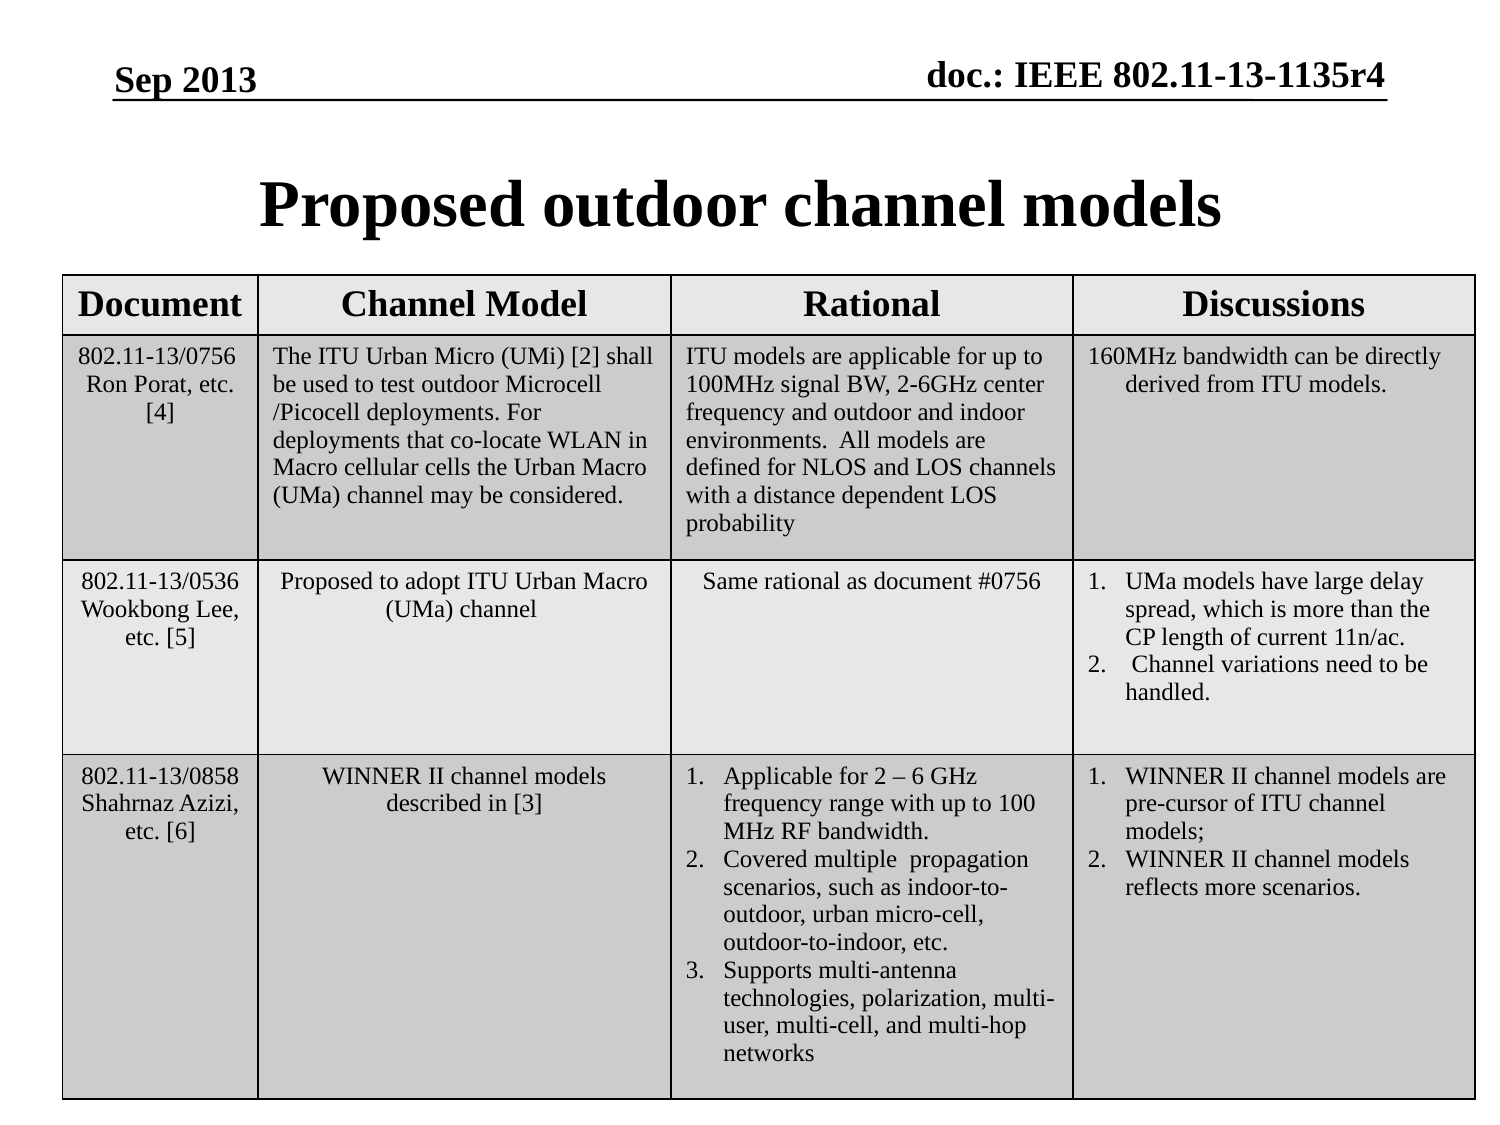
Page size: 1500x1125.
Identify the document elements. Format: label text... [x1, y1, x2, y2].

table_header Discussions [1074, 276, 1474, 334]
table_cell 802.11-13/0536 Wookbong Lee, etc. [5] [63, 561, 257, 754]
table_cell Proposed to adopt ITU Urban Macro (UMa) channel [259, 561, 670, 754]
table_cell Same rational as document #0756 [672, 561, 1072, 754]
table_cell 802.11-13/0858 Shahrnaz Azizi, etc. [6] [63, 755, 257, 1098]
table_cell 802.11-13/0756 Ron Porat, etc. [4] [63, 336, 257, 559]
table_cell WINNER II channel models are pre-cursor of ITU channel models; WINNER II channel models reflects more scenarios. [1074, 755, 1474, 1098]
table_cell 160MHz bandwidth can be directly derived from ITU models. [1074, 336, 1474, 559]
table_cell The ITU Urban Micro (UMi) [2] shall be used to test outdoor Microcell /Picocell deployments. For deployments that co-locate WLAN in Macro cellular cells the Urban Macro (UMa) channel may be considered. [259, 336, 670, 559]
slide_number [114, 54, 259, 101]
table_header Channel Model [259, 276, 670, 334]
table_cell WINNER II channel models described in [3] [259, 755, 670, 1098]
title Proposed outdoor channel models [112, 112, 1388, 274]
table_header Document [63, 276, 257, 334]
table_cell UMa models have large delay spread, which is more than the CP length of current 11n/ac. Channel variations need to be handled. [1074, 561, 1474, 754]
table_cell ITU models are applicable for up to 100MHz signal BW, 2-6GHz center frequency and outdoor and indoor environments. All models are defined for NLOS and LOS channels with a distance dependent LOS probability [672, 336, 1072, 559]
table_header Rational [672, 276, 1072, 334]
table_cell Applicable for 2 – 6 GHz frequency range with up to 100 MHz RF bandwidth. Covered multiple propagation scenarios, such as indoor-to-outdoor, urban micro-cell, outdoor-to-indoor, etc. Supports multi-antenna technologies, polarization, multi-user, multi-cell, and multi-hop networks [672, 755, 1072, 1098]
